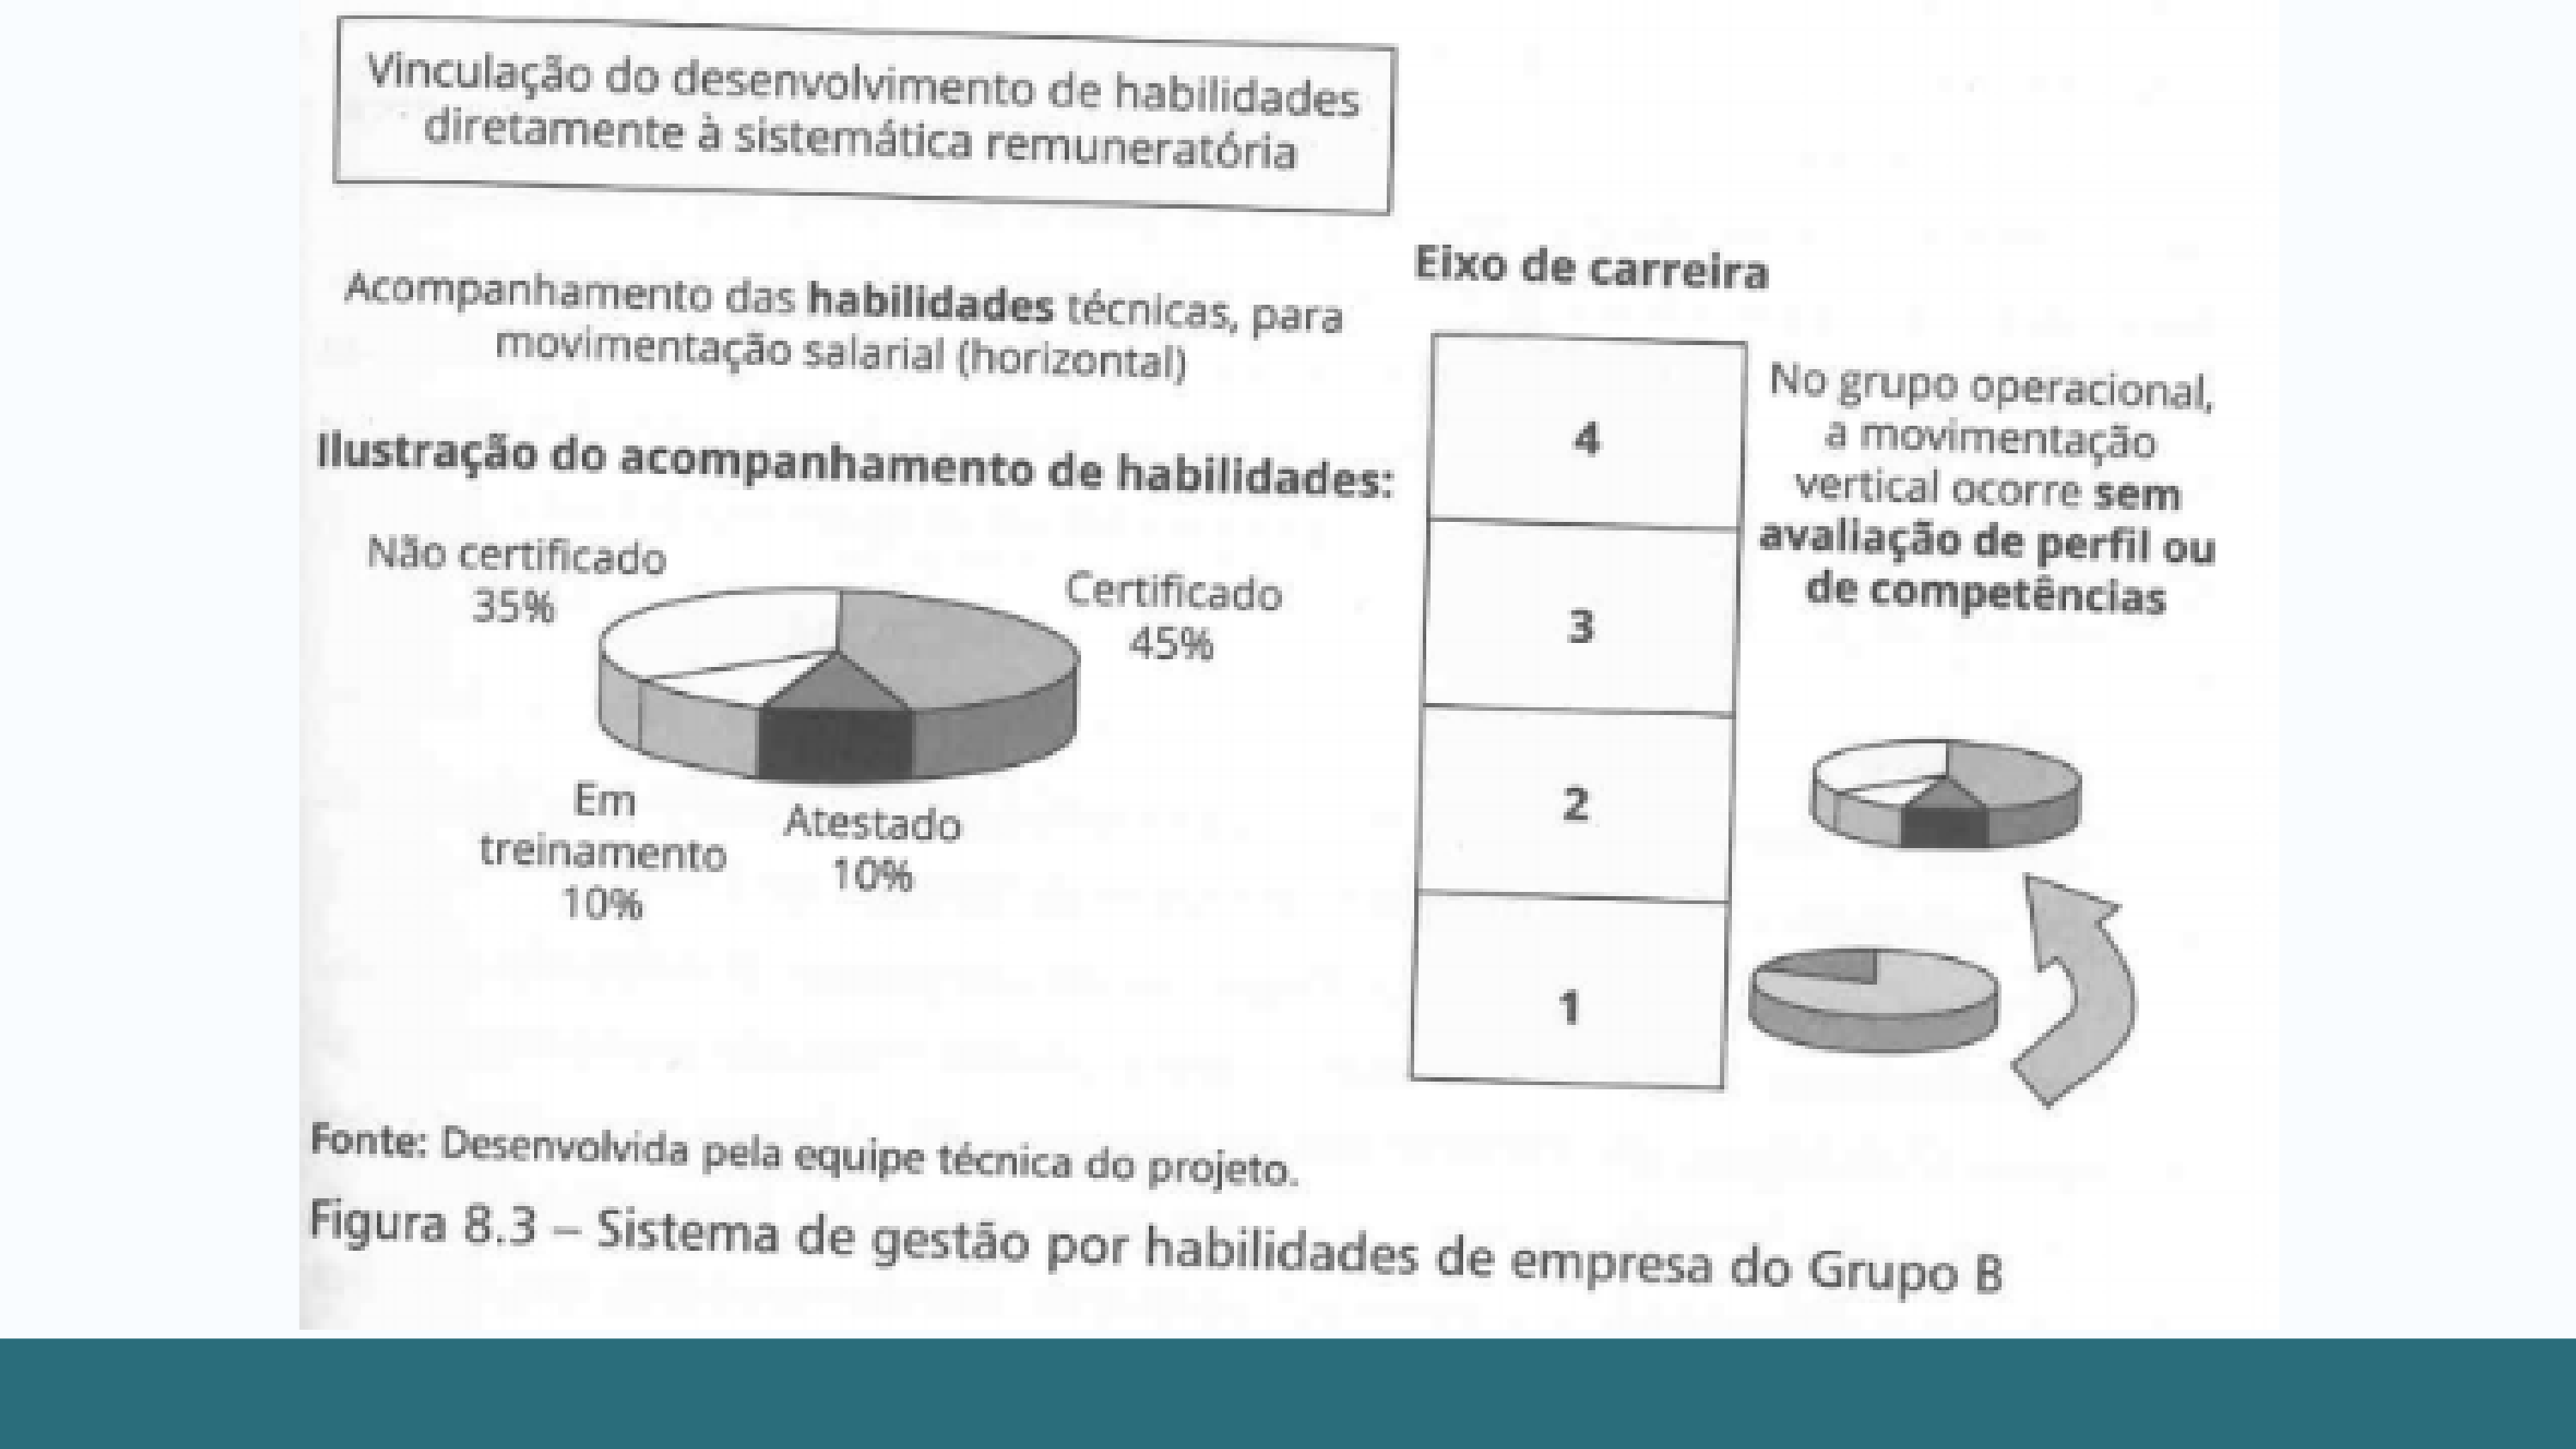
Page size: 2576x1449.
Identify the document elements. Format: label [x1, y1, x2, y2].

text_box [0, 1338, 2576, 1449]
picture [299, 0, 2280, 1330]
